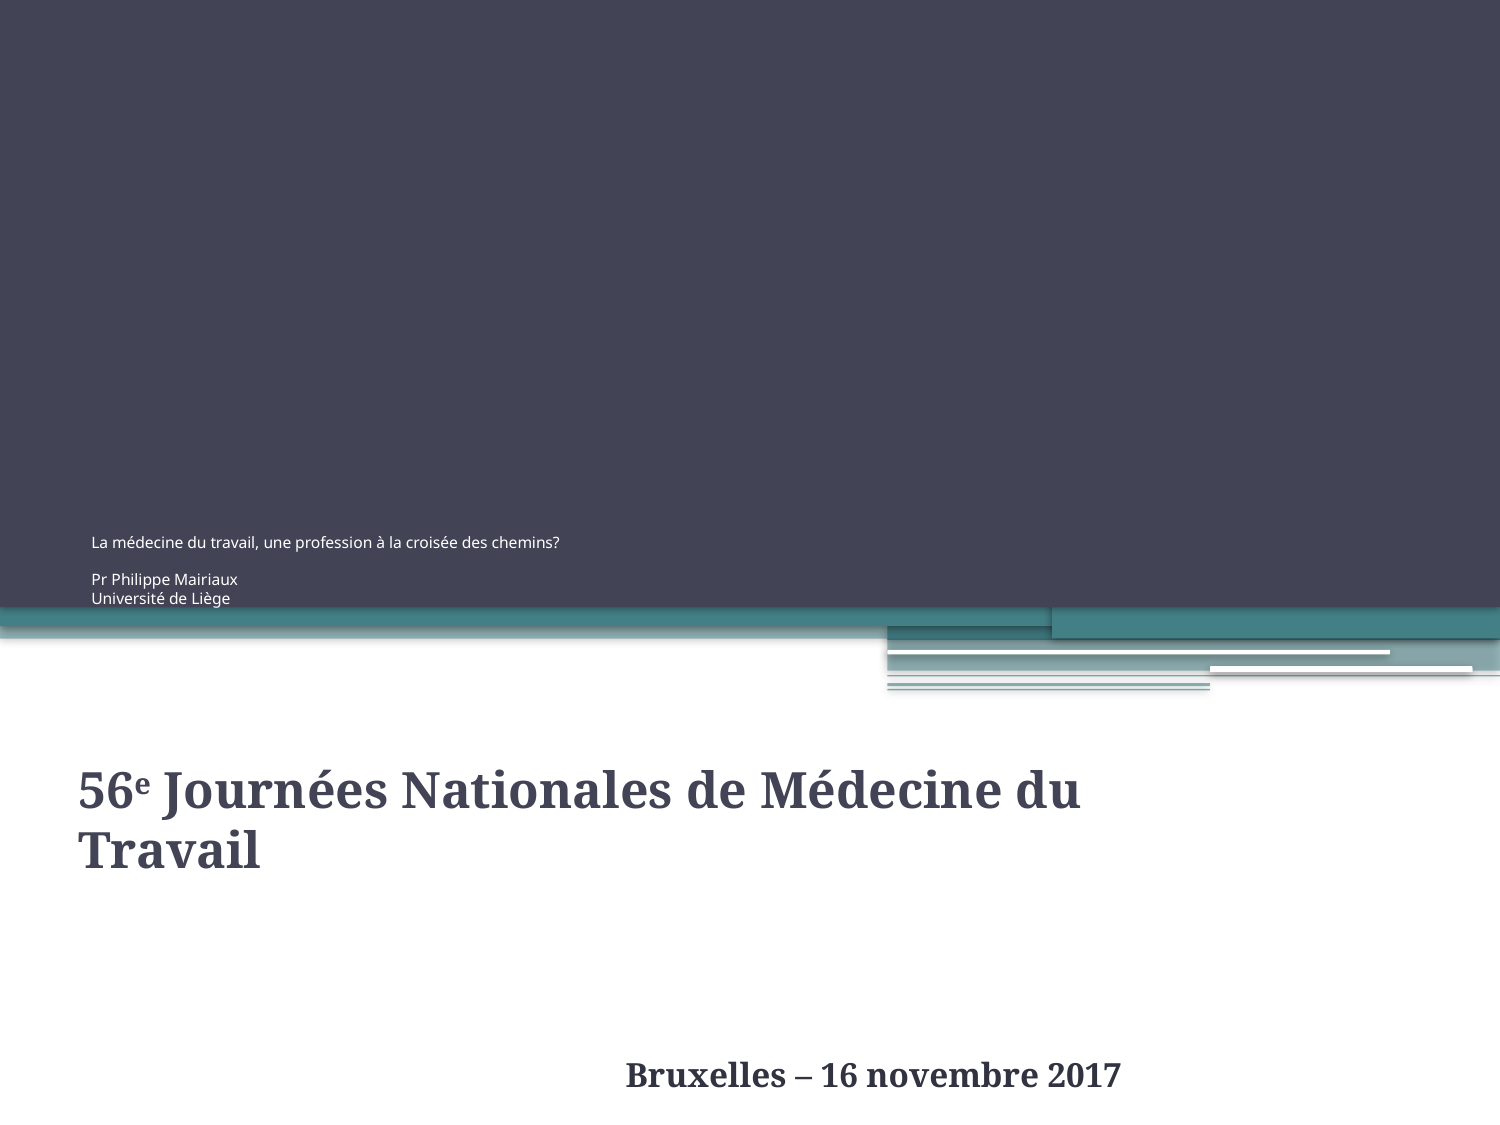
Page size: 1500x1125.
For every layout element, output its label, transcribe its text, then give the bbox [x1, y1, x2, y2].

title La médecine du travail, une profession à la croisée des chemins? Pr Philippe Mairiaux Université de Liège [76, 373, 1465, 615]
text_box Bruxelles – 16 novembre 2017 [466, 1046, 1282, 1102]
subtitle 56e Journées Nationales de Médecine du Travail [53, 751, 1179, 976]
